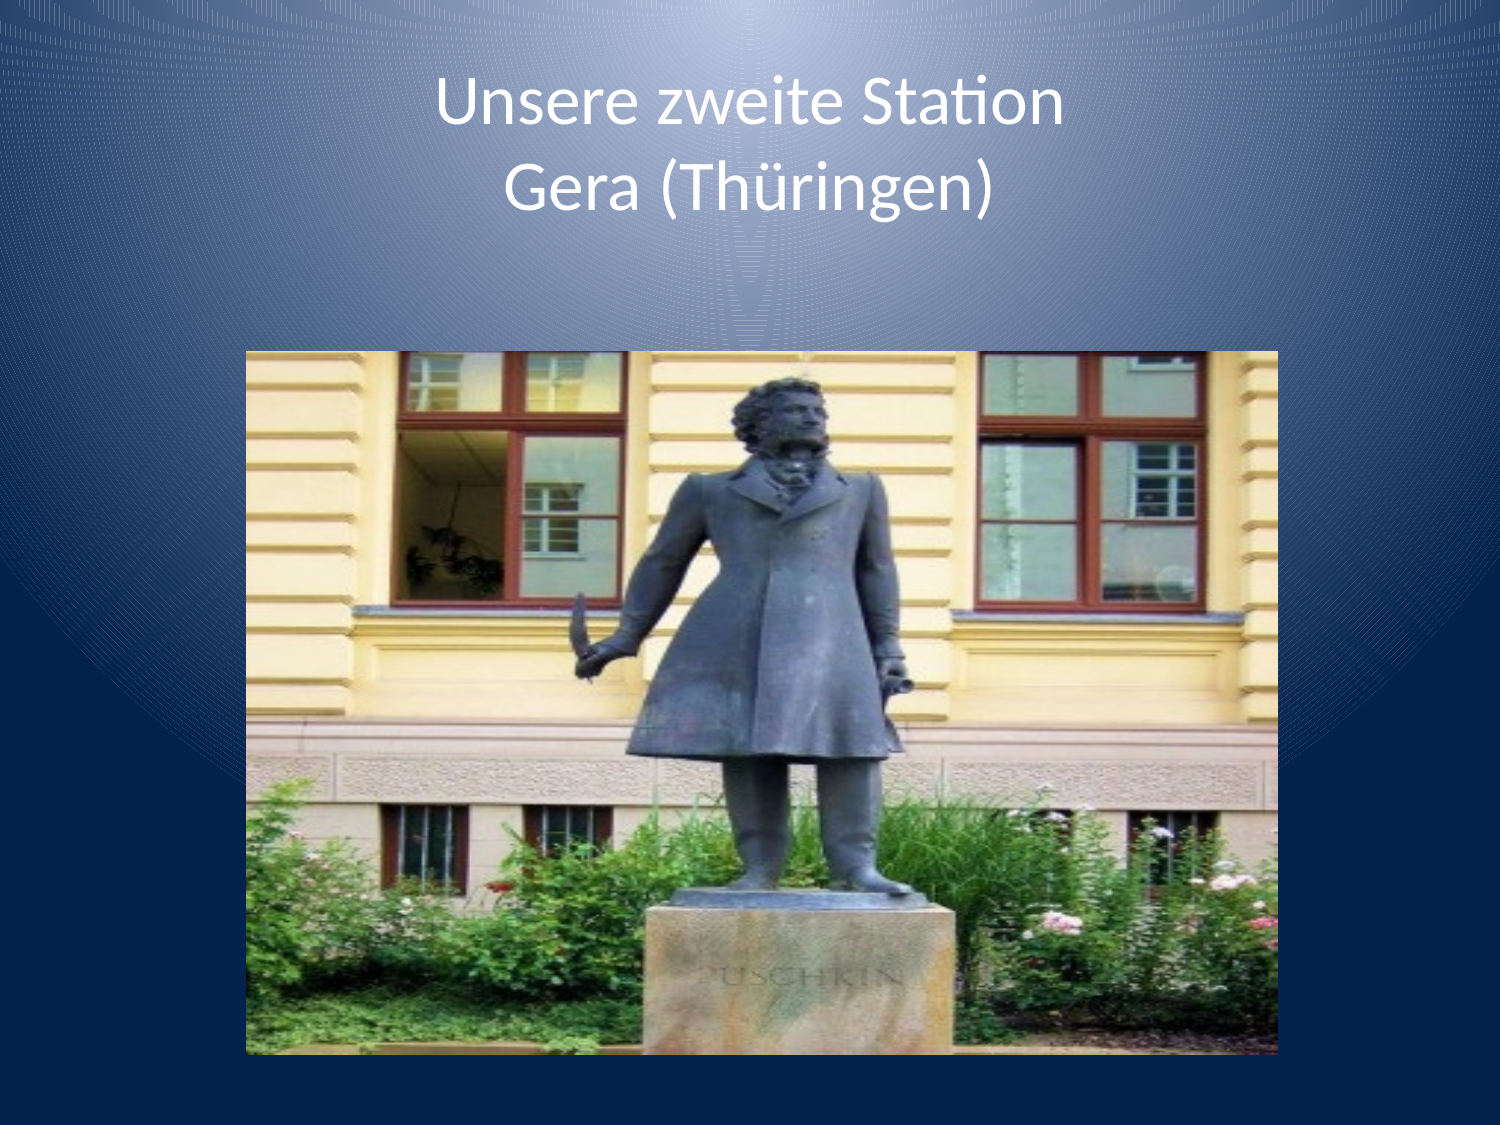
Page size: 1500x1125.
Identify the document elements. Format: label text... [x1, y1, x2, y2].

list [245, 351, 1278, 1055]
title Unsere zweite Station Gera (Thüringen) [75, 45, 1425, 233]
